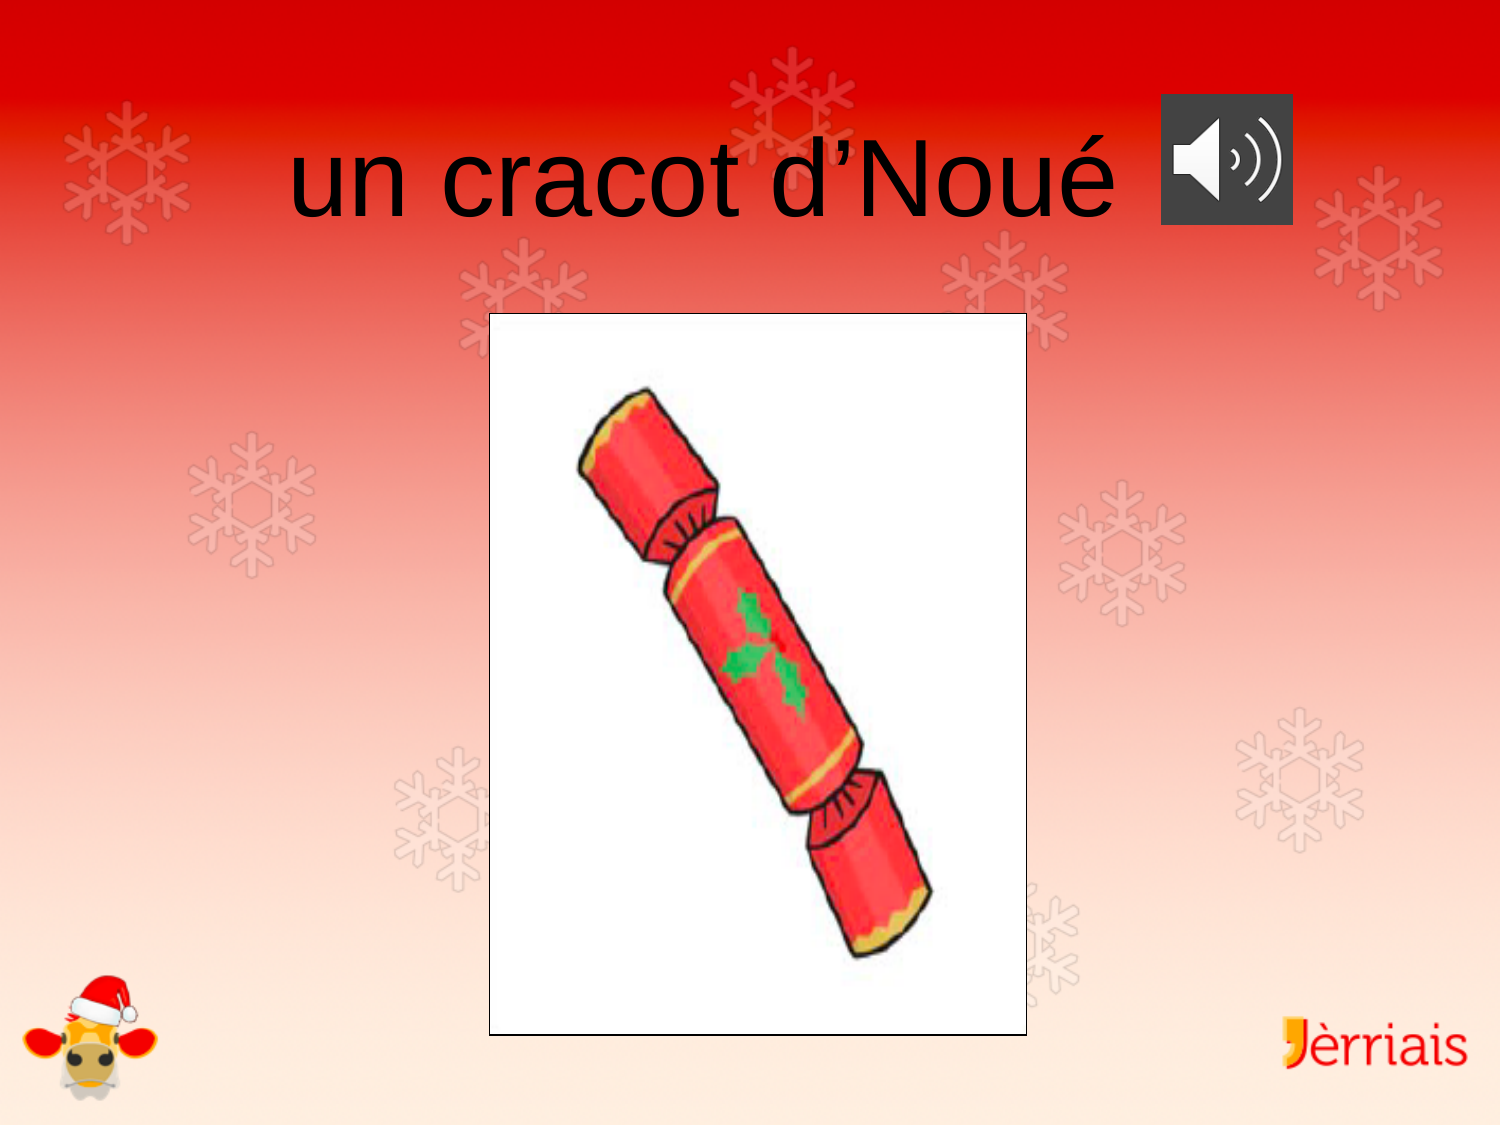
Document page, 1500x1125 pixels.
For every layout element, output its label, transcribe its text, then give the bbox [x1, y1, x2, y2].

picture [0, 0, 1500, 1125]
text_box un cracot d’Noué [272, 114, 1156, 338]
